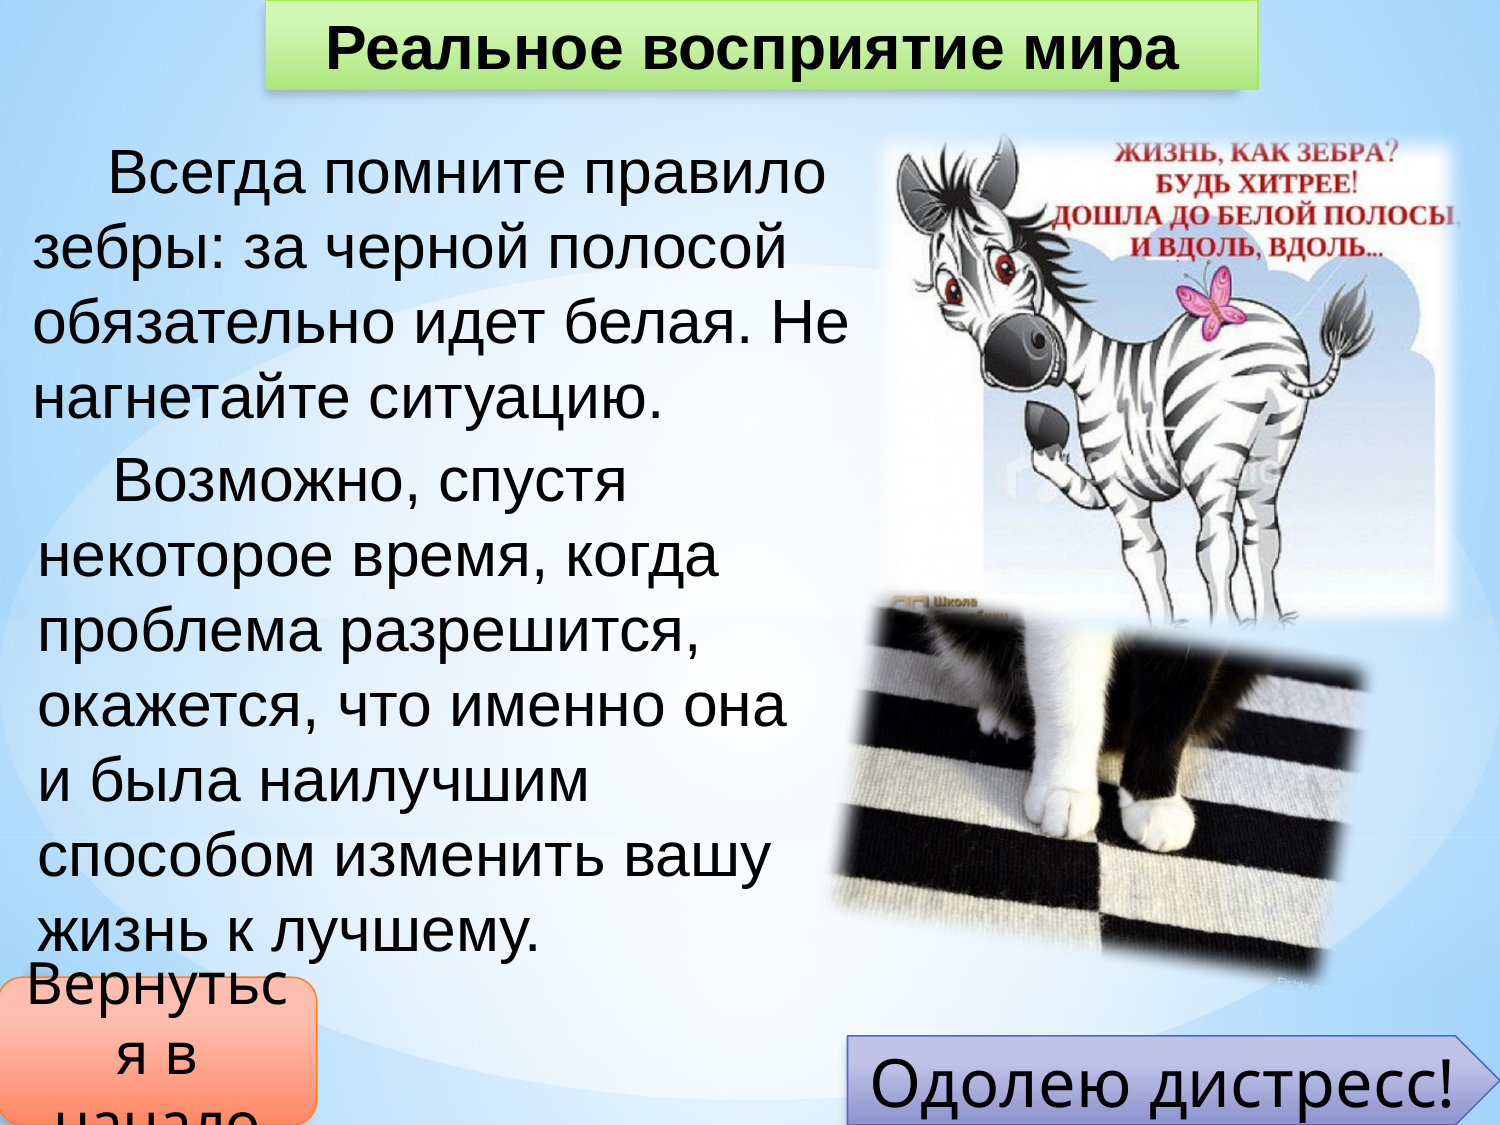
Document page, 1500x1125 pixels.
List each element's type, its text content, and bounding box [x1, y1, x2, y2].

text_box Реальное восприятие мира [265, 0, 1259, 90]
text_box Одолею дистресс! [846, 1035, 1500, 1125]
text_box Вернуться в начало [0, 976, 318, 1125]
text_box Возможно, спустя некоторое время, когда проблема разрешится, окажется, что именно она и была наилучшим способом изменить вашу жизнь к лучшему. [22, 432, 809, 972]
text_box Всегда помните правило зебры: за черной полосой обязательно идет белая. Не нагнетайте ситуацию. [17, 123, 869, 438]
picture [835, 127, 1469, 965]
